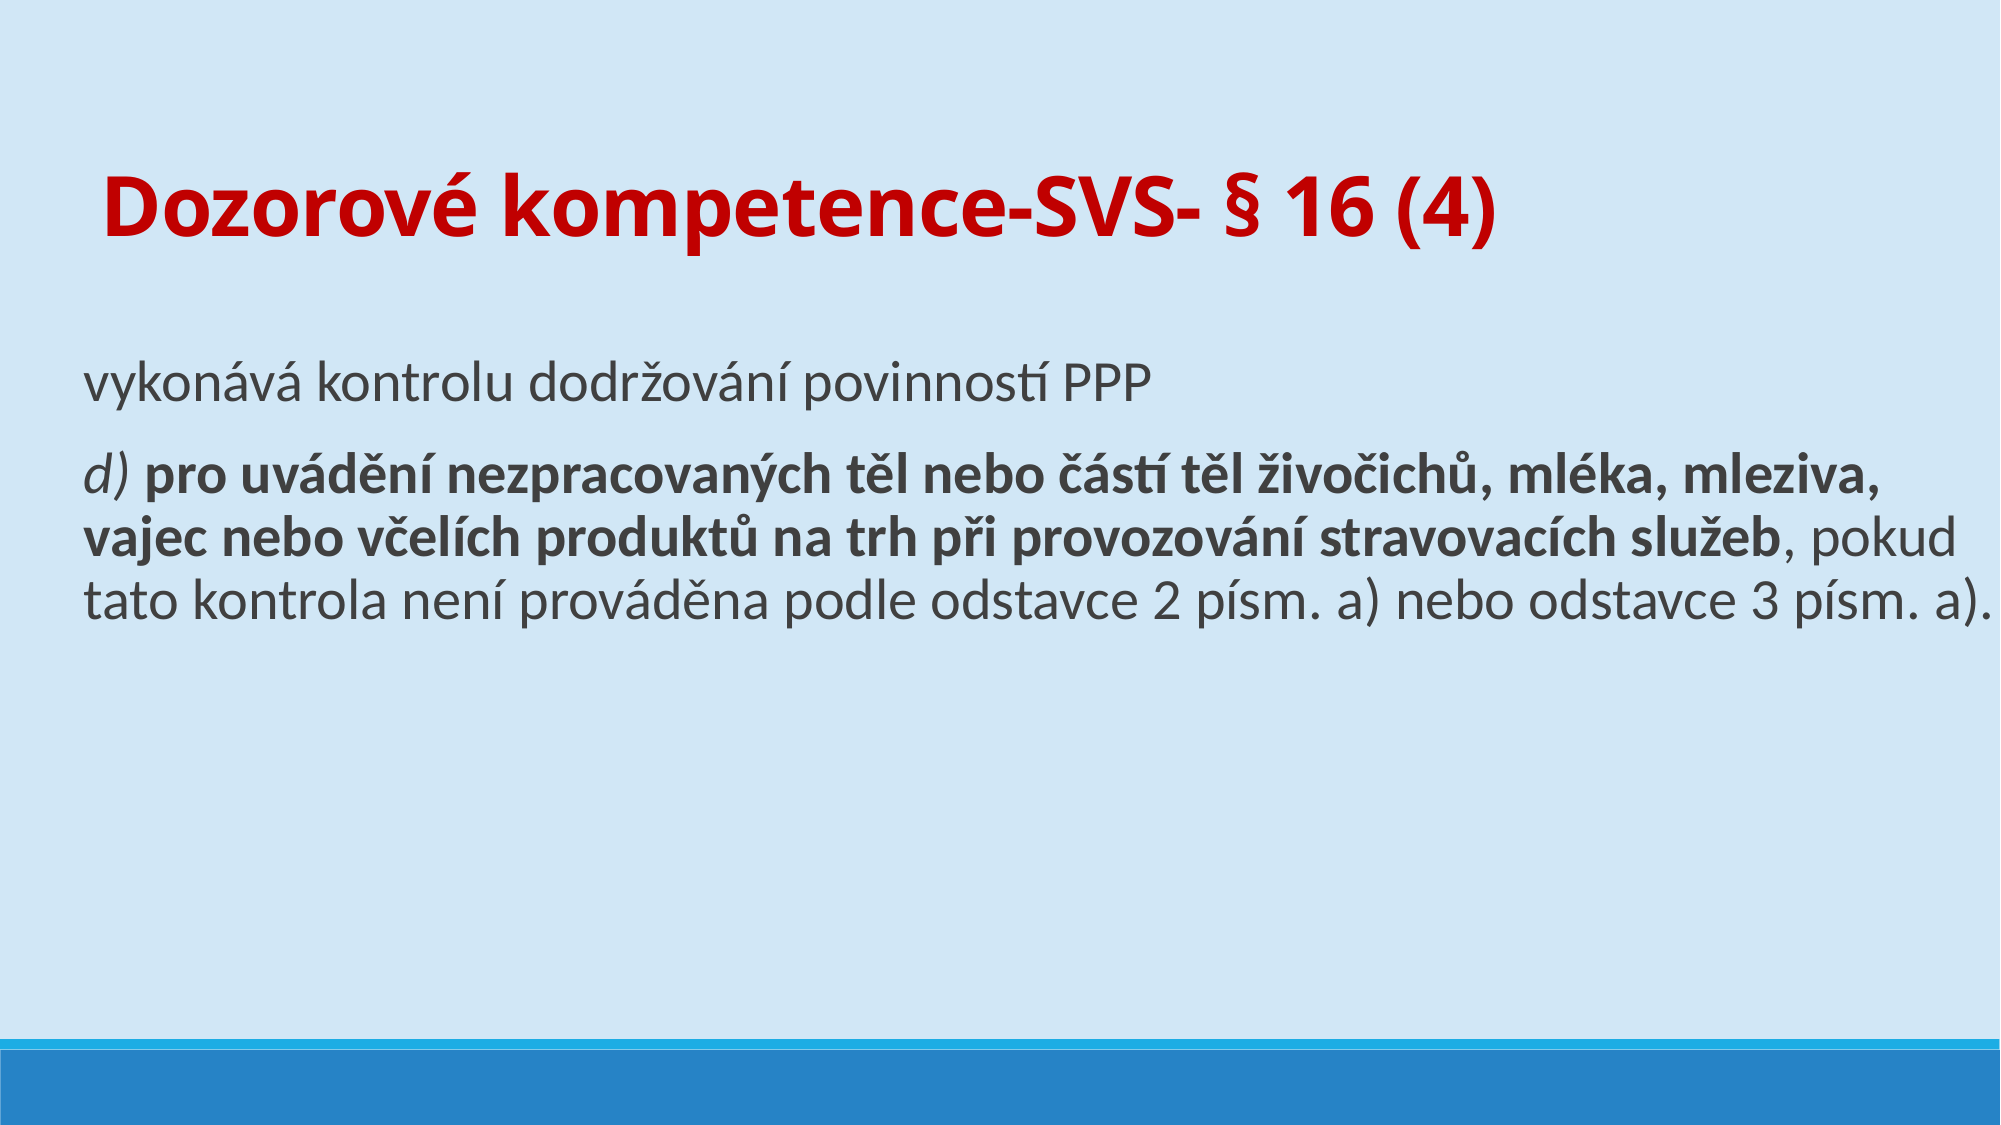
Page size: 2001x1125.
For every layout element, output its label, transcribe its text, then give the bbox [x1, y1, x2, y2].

title Dozorové kompetence-SVS- § 16 (4) [85, 54, 1736, 262]
list vykonává kontrolu dodržování povinností PPP d) pro uvádění nezpracovaných těl nebo částí těl živočichů, mléka, mleziva, vajec nebo včelích produktů na trh při provozování stravovacích služeb, pokud tato kontrola není prováděna podle odstavce 2 písm. a) nebo odstavce 3 písm. a). [69, 343, 2000, 777]
